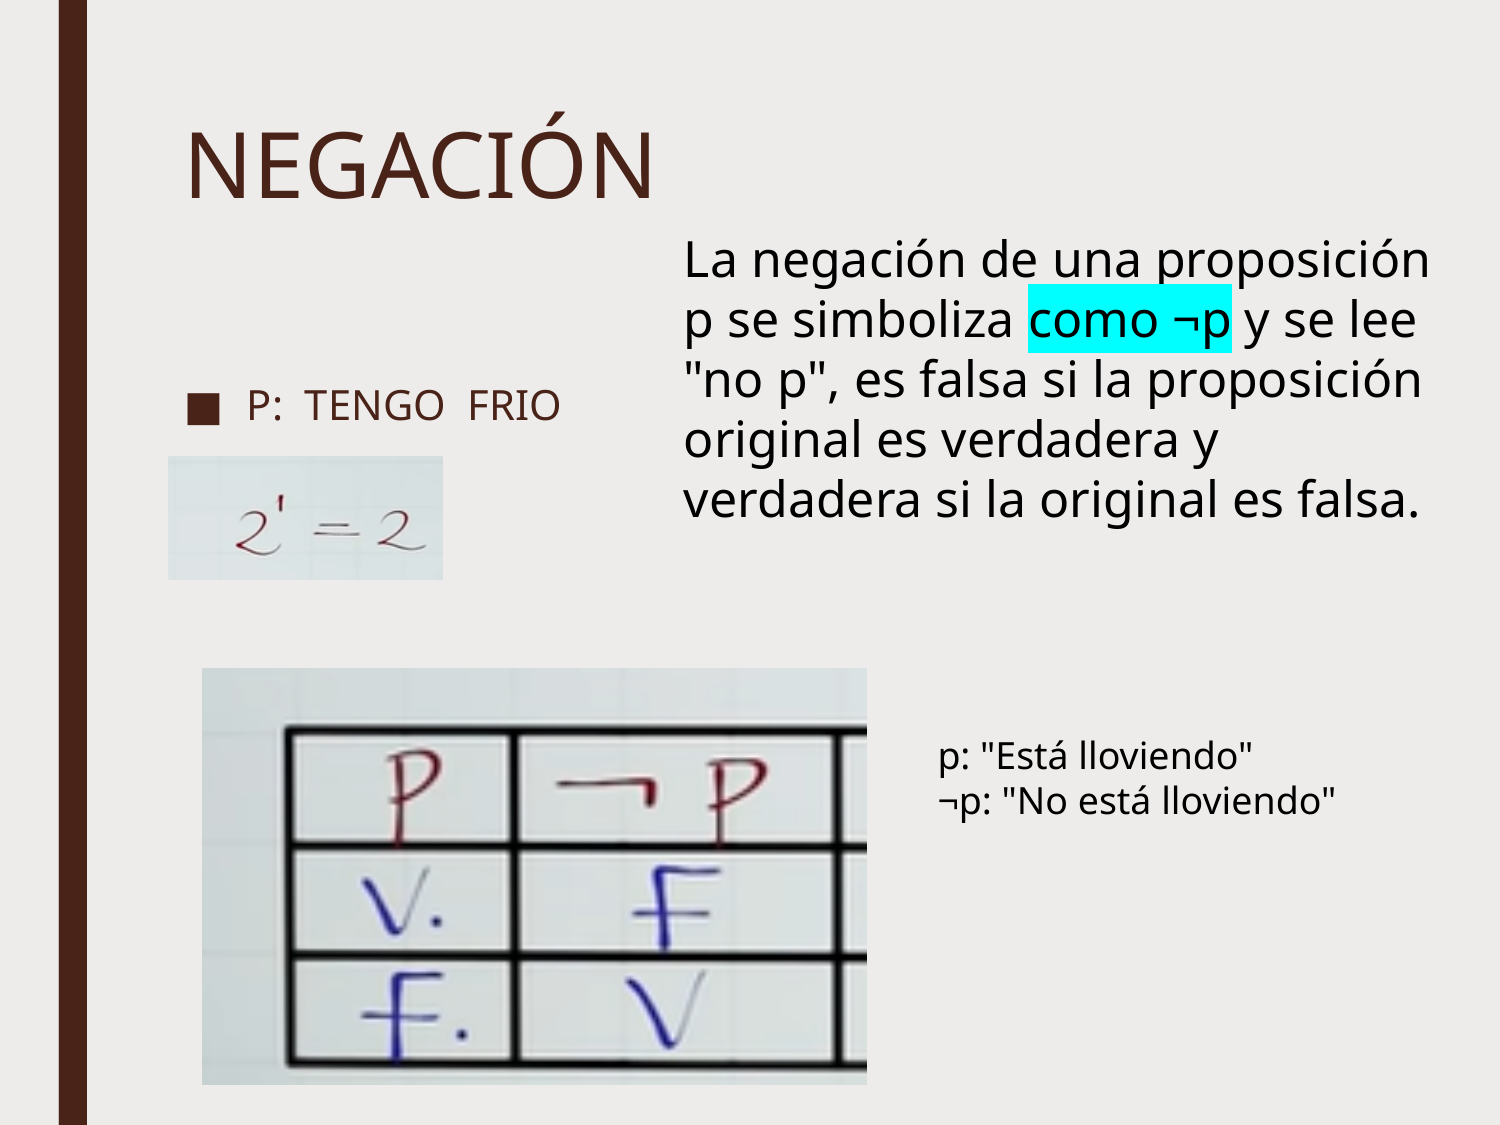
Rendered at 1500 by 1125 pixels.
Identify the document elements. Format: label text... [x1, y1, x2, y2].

text_box p: "Está lloviendo" ¬p: "No está lloviendo" [922, 724, 1419, 830]
picture [168, 456, 443, 580]
title NEGACIÓN [168, 112, 1351, 357]
picture [202, 668, 867, 1085]
text_box La negación de una proposición p se simboliza como ¬p y se lee "no p", es falsa si la proposición original es verdadera y verdadera si la original es falsa. [669, 220, 1465, 536]
list P: TENGO FRIO [168, 375, 1351, 963]
